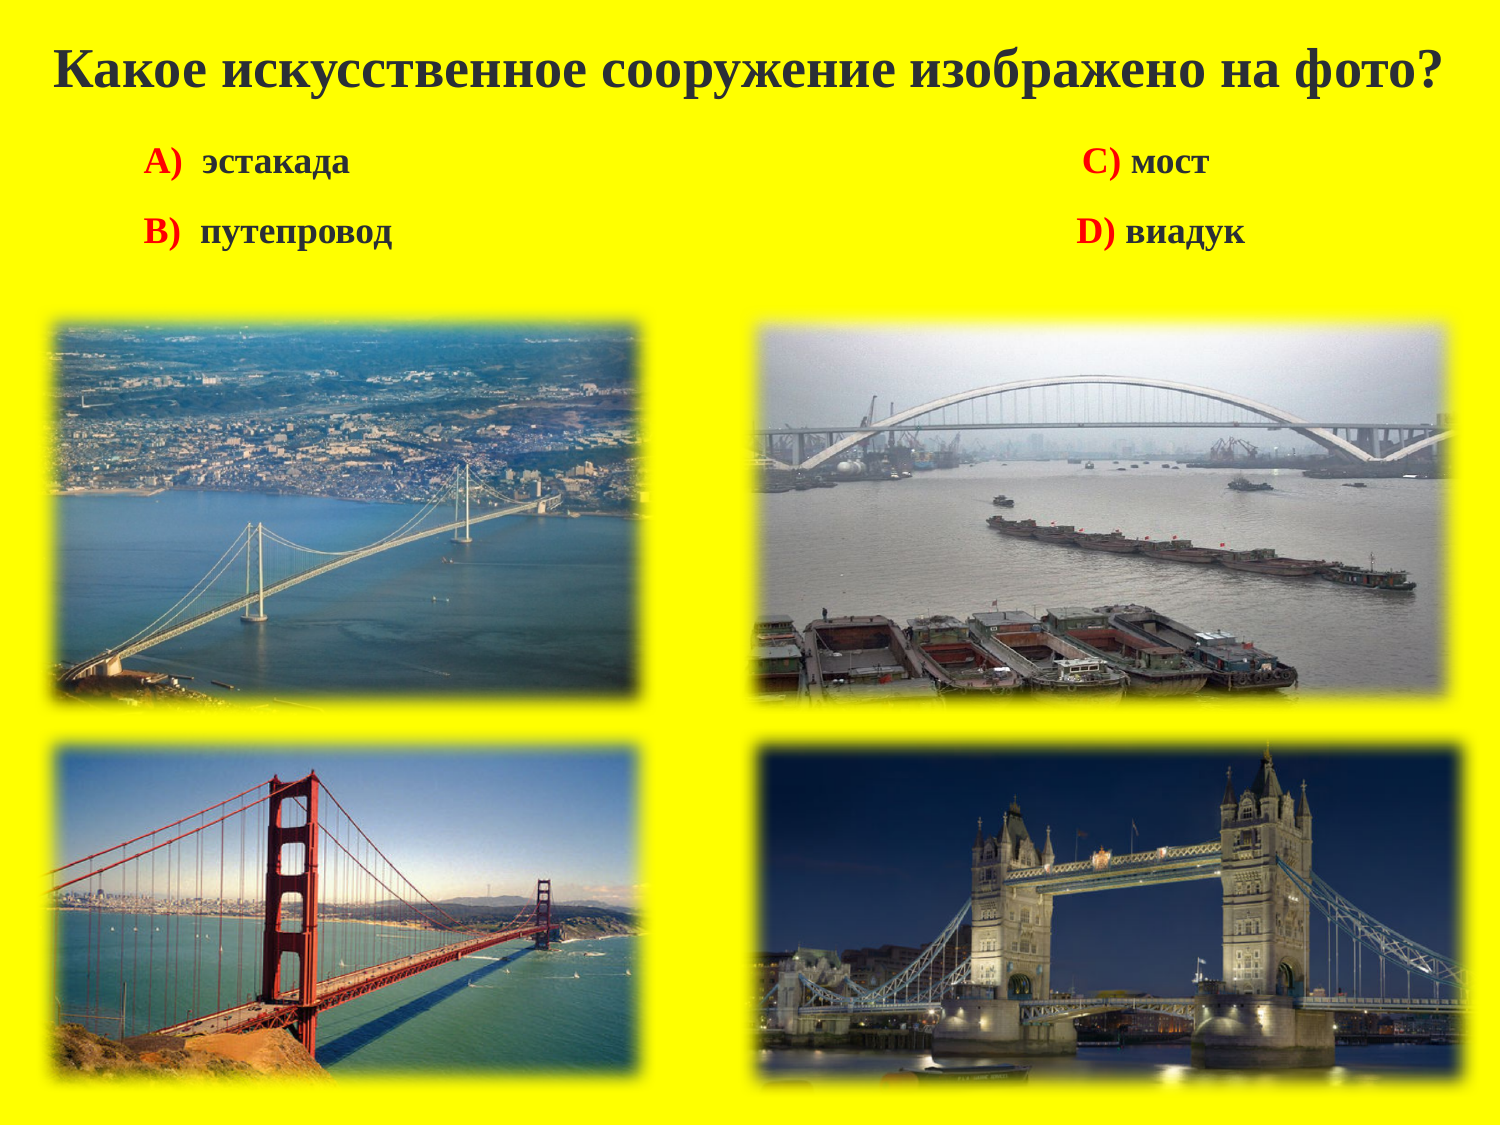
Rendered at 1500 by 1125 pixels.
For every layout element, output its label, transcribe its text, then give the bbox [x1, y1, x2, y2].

picture [34, 726, 657, 1094]
picture [34, 304, 657, 718]
text_box Какое искусственное сооружение изображено на фото? [35, 23, 1465, 106]
picture [738, 304, 1466, 716]
picture [737, 726, 1480, 1098]
text_box А) эстакада С) мост В) путепровод D) виадук [128, 128, 1360, 259]
